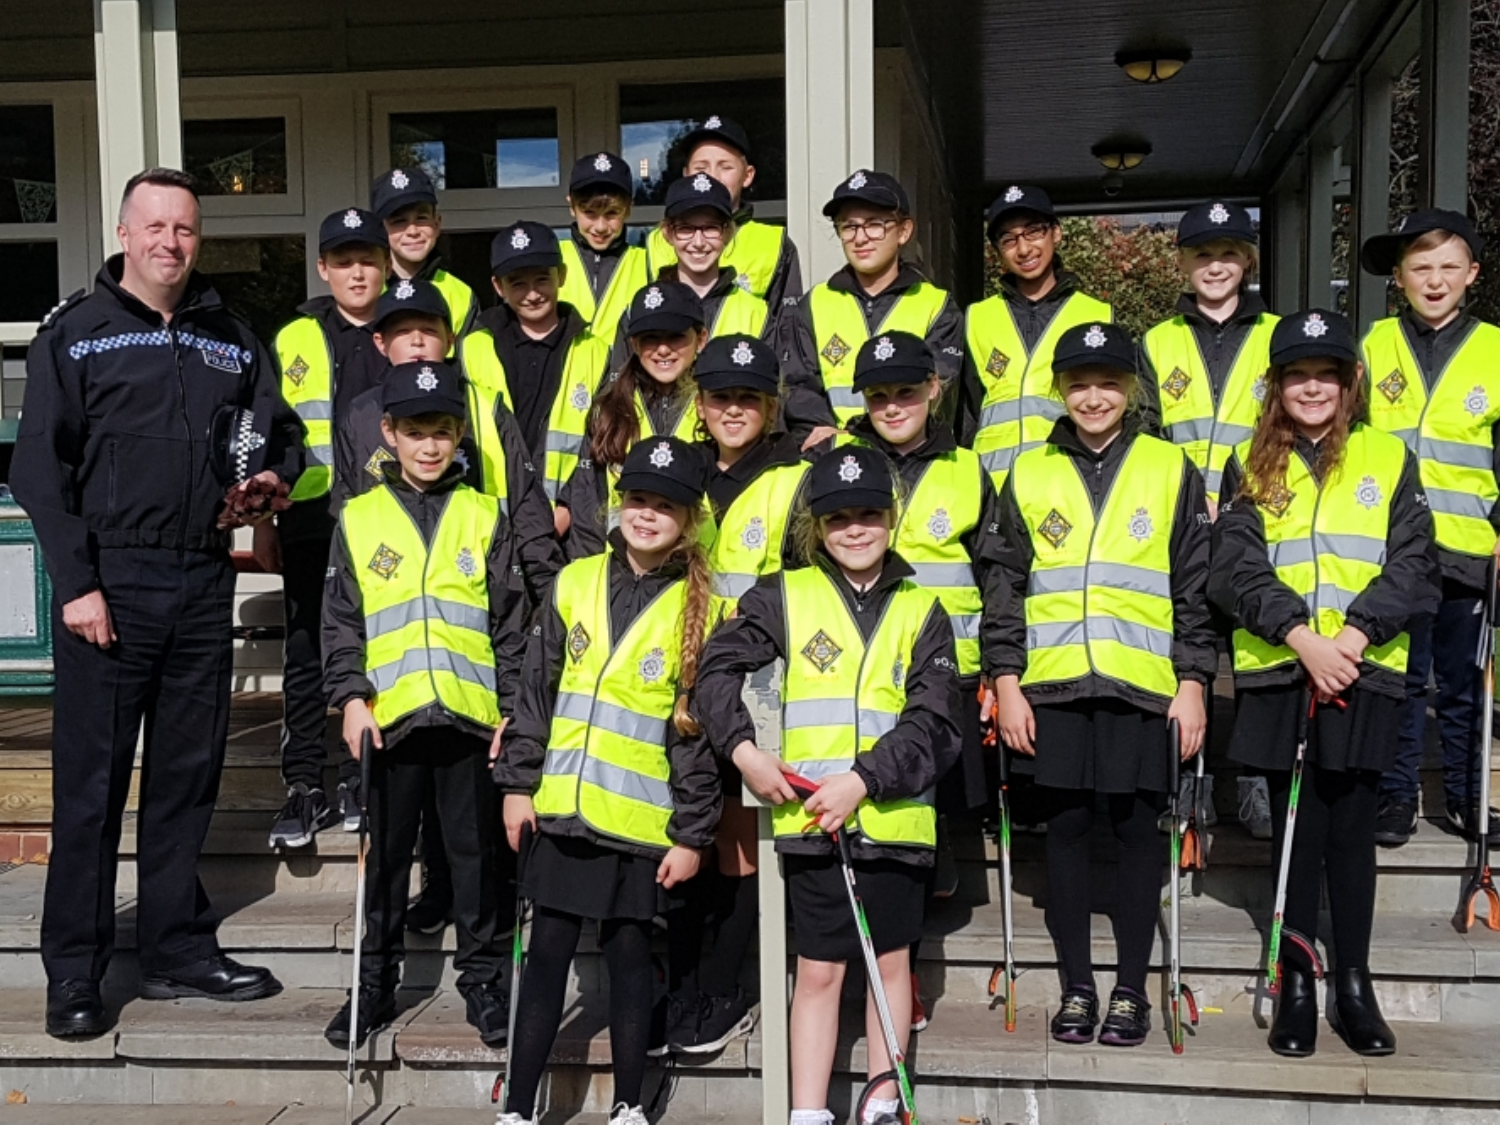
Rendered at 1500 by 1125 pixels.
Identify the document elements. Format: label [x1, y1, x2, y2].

list [0, 0, 1500, 1125]
